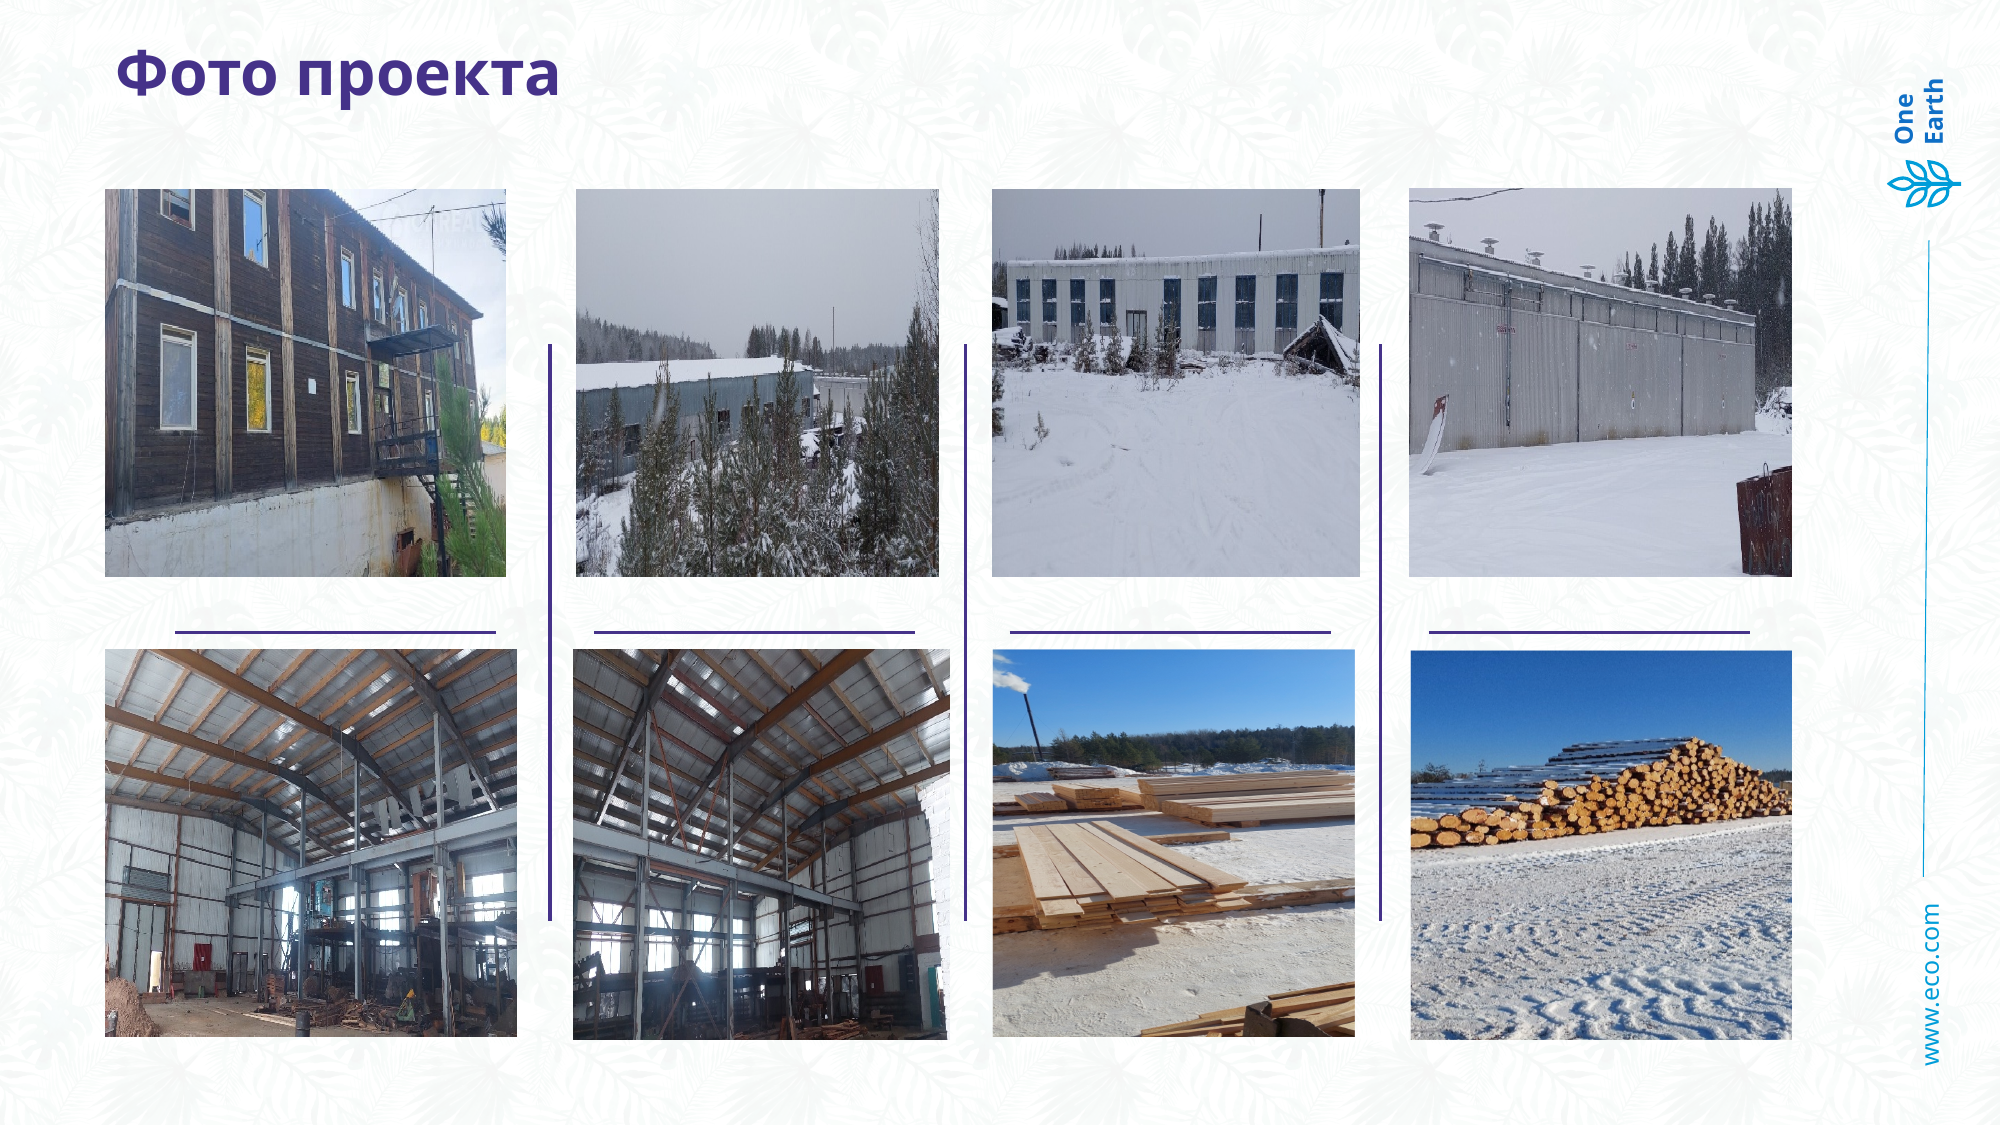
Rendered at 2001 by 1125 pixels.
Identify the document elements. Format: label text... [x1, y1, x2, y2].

title Фото проекта [100, 10, 1749, 139]
picture [0, 0, 2000, 1125]
